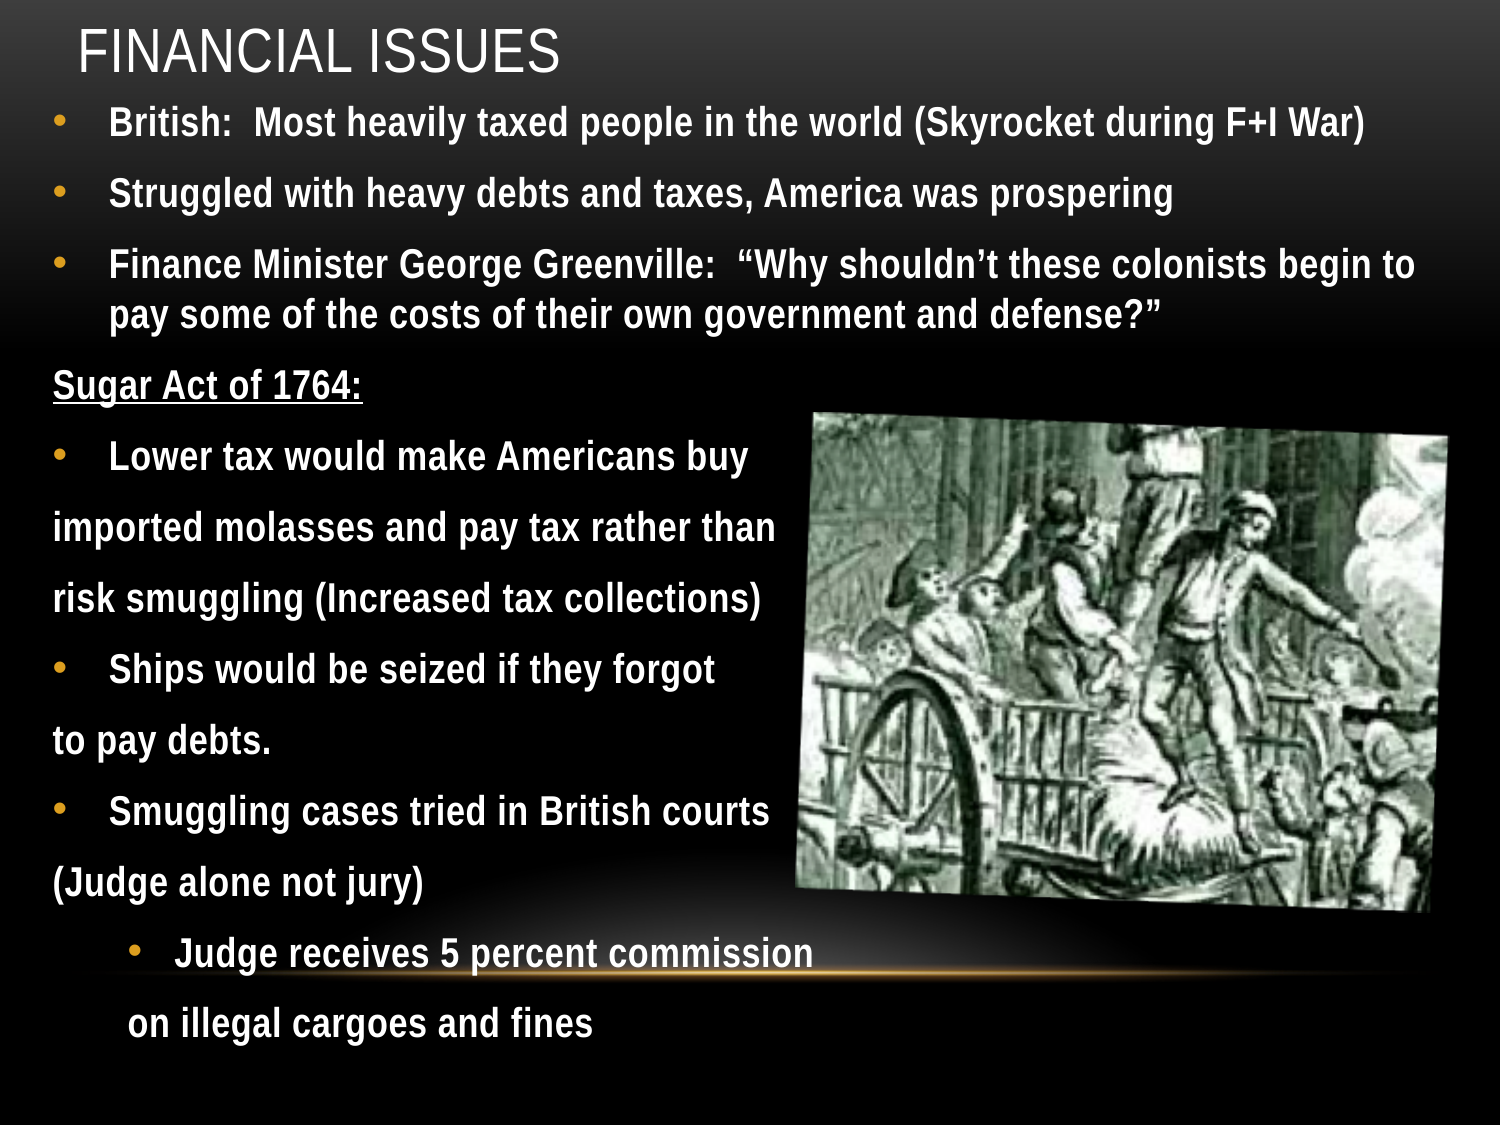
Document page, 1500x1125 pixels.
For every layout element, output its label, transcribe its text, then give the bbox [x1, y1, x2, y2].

title Financial issues [62, 24, 1363, 87]
picture [0, 0, 1500, 1125]
list British: Most heavily taxed people in the world (Skyrocket during F+I War) Struggled with heavy debts and taxes, America was prospering Finance Minister George Greenville: “Why shouldn’t these colonists begin to pay some of the costs of their own government and defense?” Sugar Act of 1764: Lower tax would make Americans buy imported molasses and pay tax rather than risk smuggling (Increased tax collections) Ships would be seized if they forgot to pay debts. Smuggling cases tried in British courts (Judge alone not jury) Judge receives 5 percent commission on illegal cargoes and fines [37, 87, 1450, 1088]
